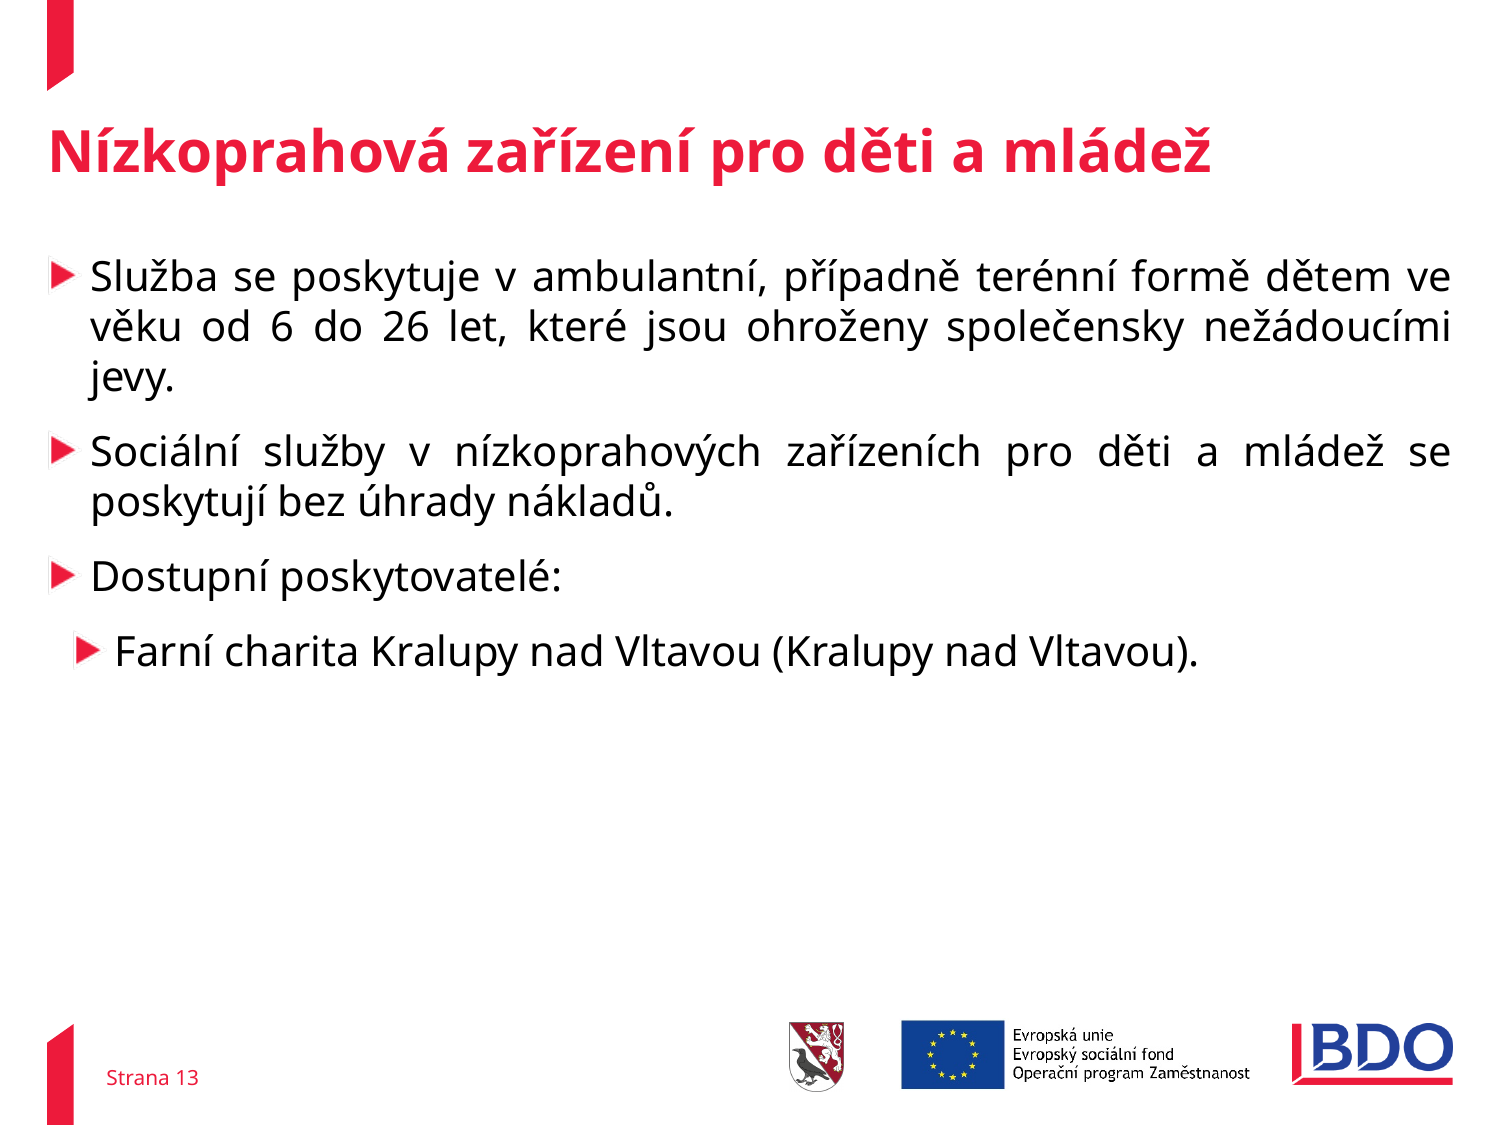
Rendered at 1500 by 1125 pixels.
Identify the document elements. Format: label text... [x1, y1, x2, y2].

picture [47, 429, 83, 471]
picture [47, 554, 83, 596]
slide_number Strana 13 [106, 1063, 457, 1092]
title Nízkoprahová zařízení pro děti a mládež [46, 110, 1454, 249]
picture [72, 629, 108, 671]
picture [1292, 1023, 1453, 1085]
picture [789, 1022, 845, 1093]
picture [47, 254, 83, 296]
picture [899, 1018, 1250, 1092]
list Služba se poskytuje v ambulantní, případně terénní formě dětem ve věku od 6 do 26 let, které jsou ohroženy společensky nežádoucími jevy. Sociální služby v nízkoprahových zařízeních pro děti a mládež se poskytují bez úhrady nákladů. Dostupní poskytovatelé: Farní charita Kralupy nad Vltavou (Kralupy nad Vltavou). [46, 249, 1454, 876]
